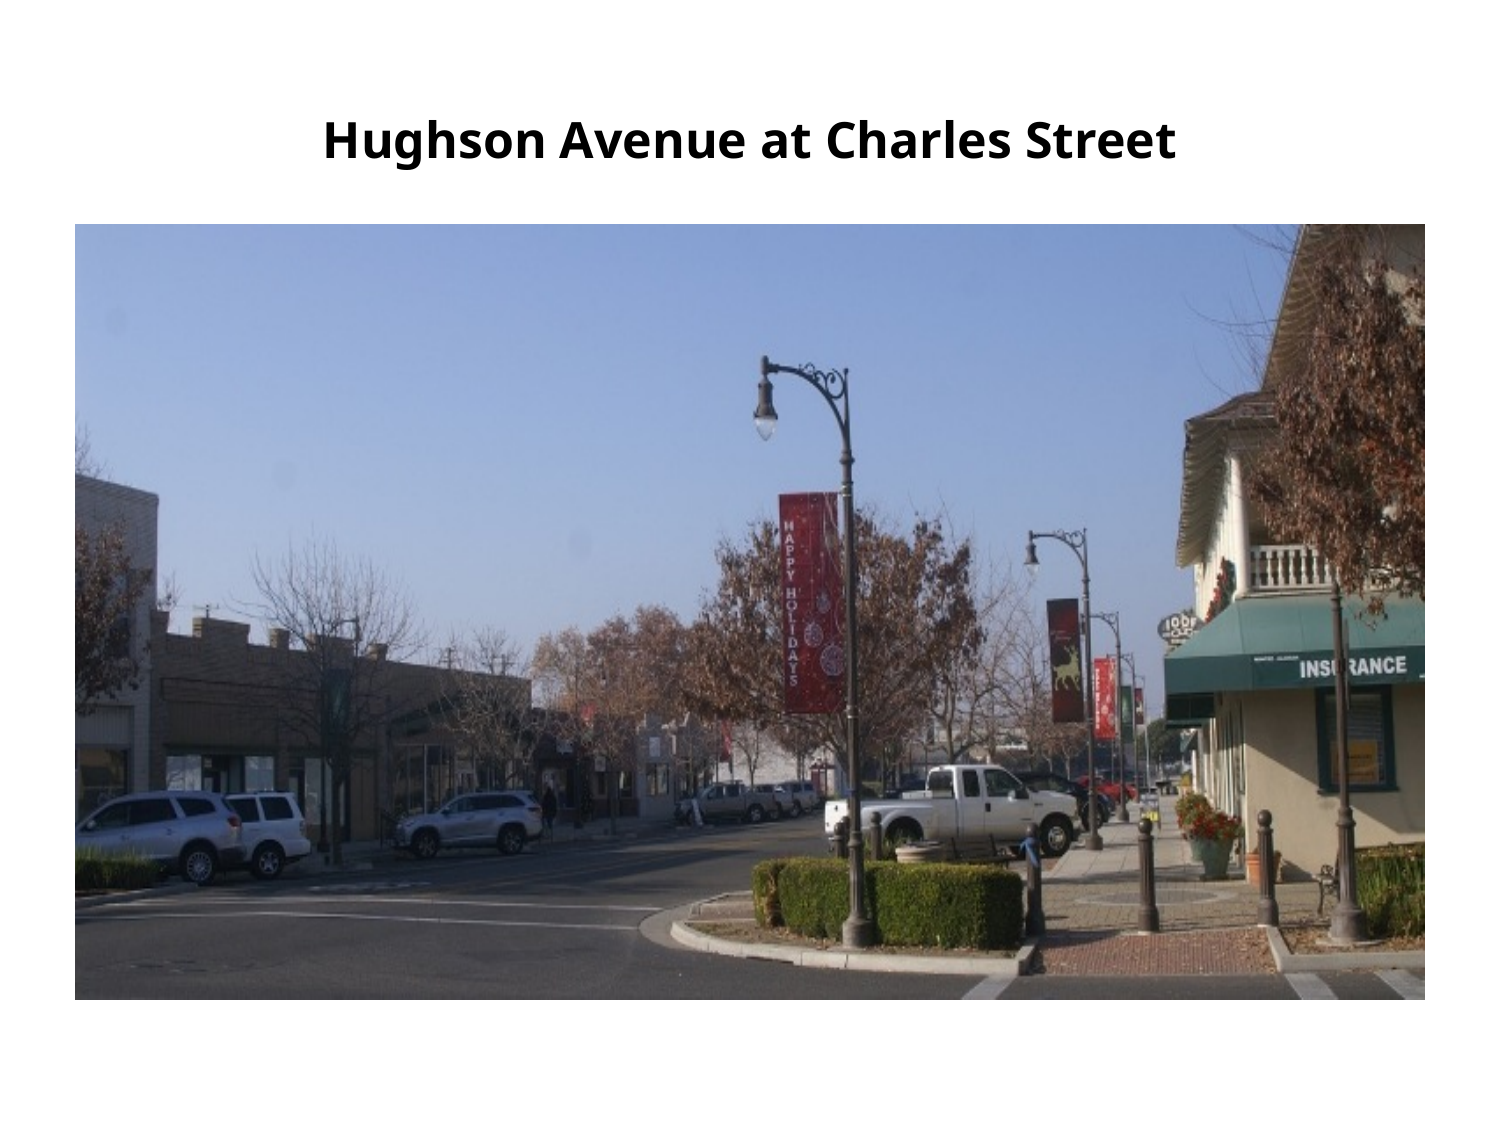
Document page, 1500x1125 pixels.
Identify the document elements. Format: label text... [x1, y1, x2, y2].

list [74, 224, 1426, 1001]
title Hughson Avenue at Charles Street [74, 44, 1426, 224]
